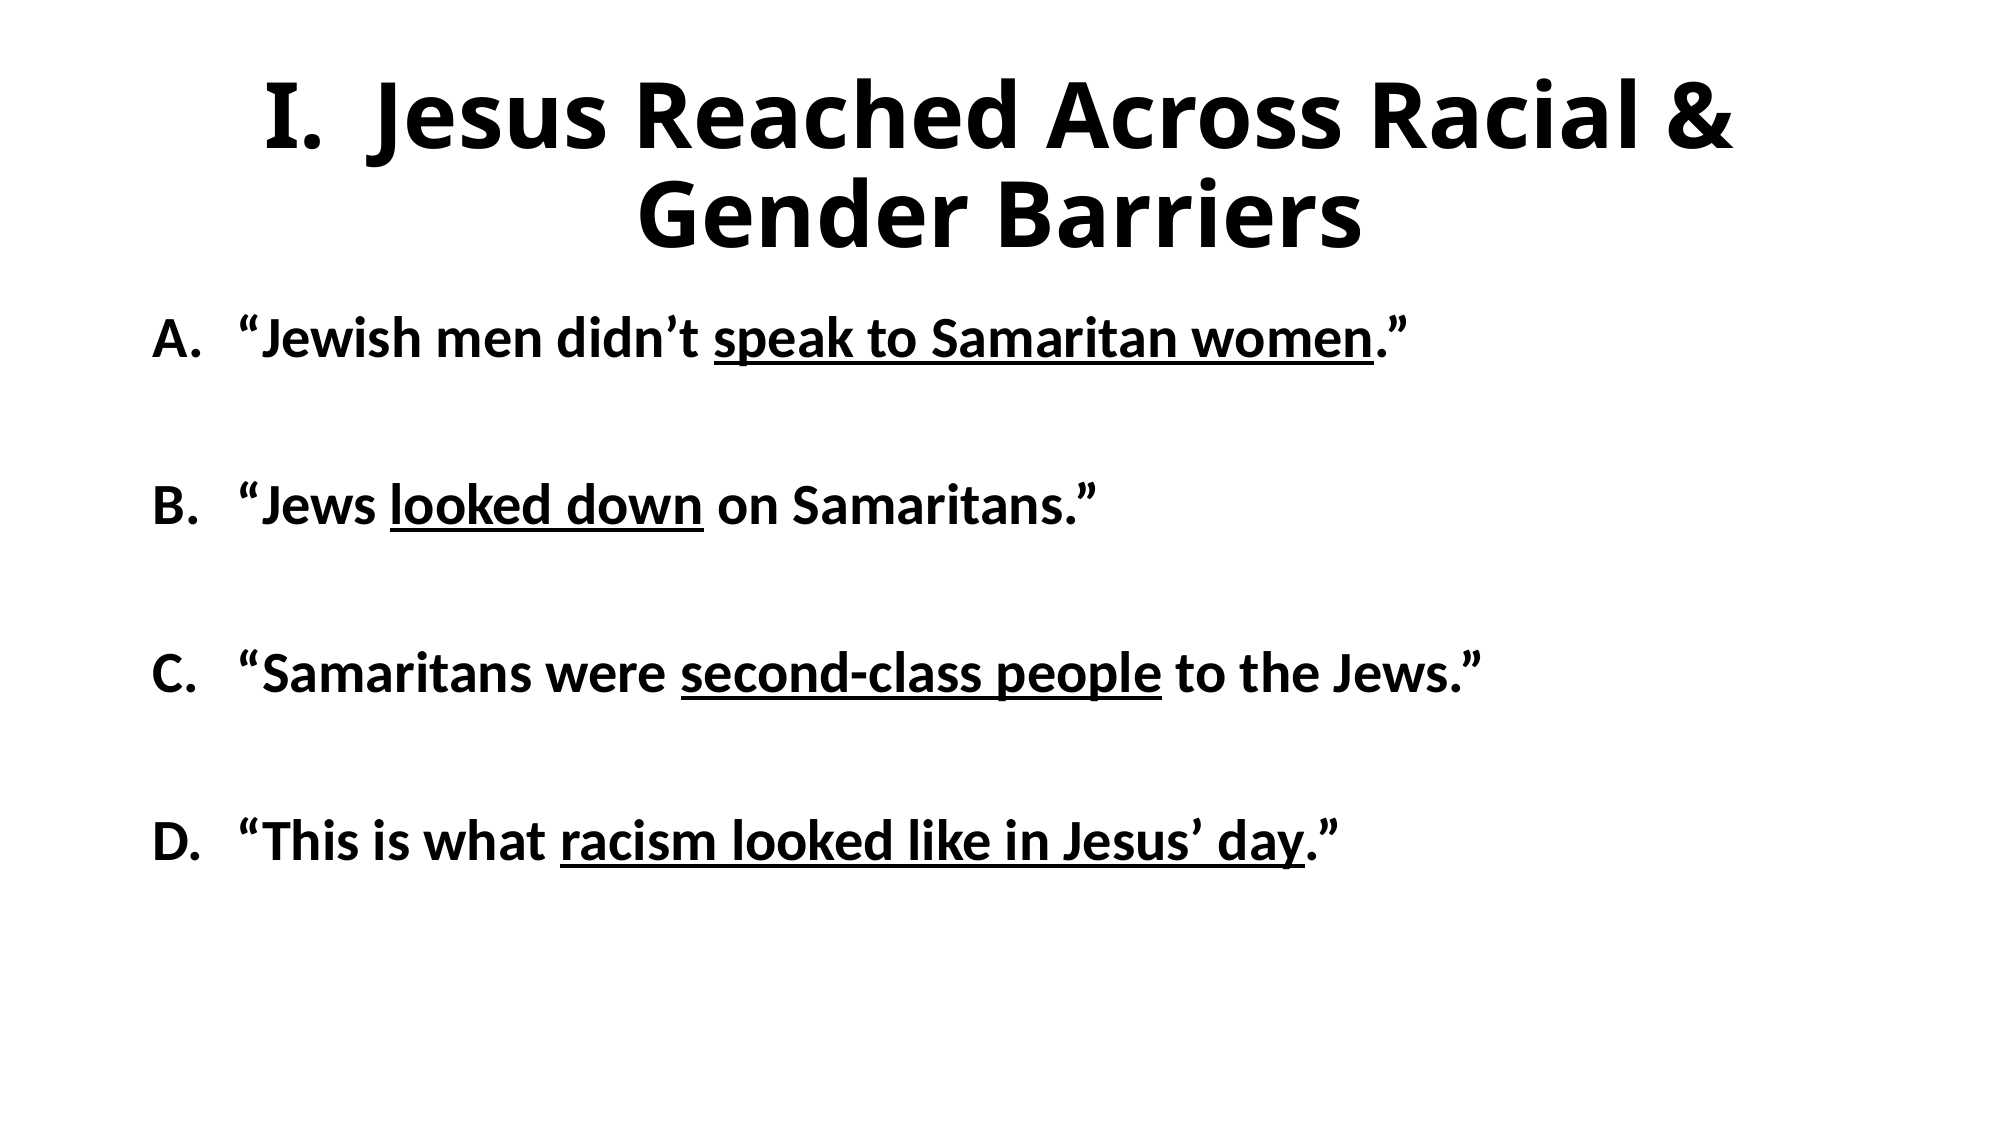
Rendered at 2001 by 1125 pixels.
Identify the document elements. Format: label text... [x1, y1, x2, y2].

list “Jewish men didn’t speak to Samaritan women.” “Jews looked down on Samaritans.” “Samaritans were second-class people to the Jews.” “This is what racism looked like in Jesus’ day.” [137, 299, 1863, 1014]
title I. Jesus Reached Across Racial & Gender Barriers [137, 59, 1863, 278]
